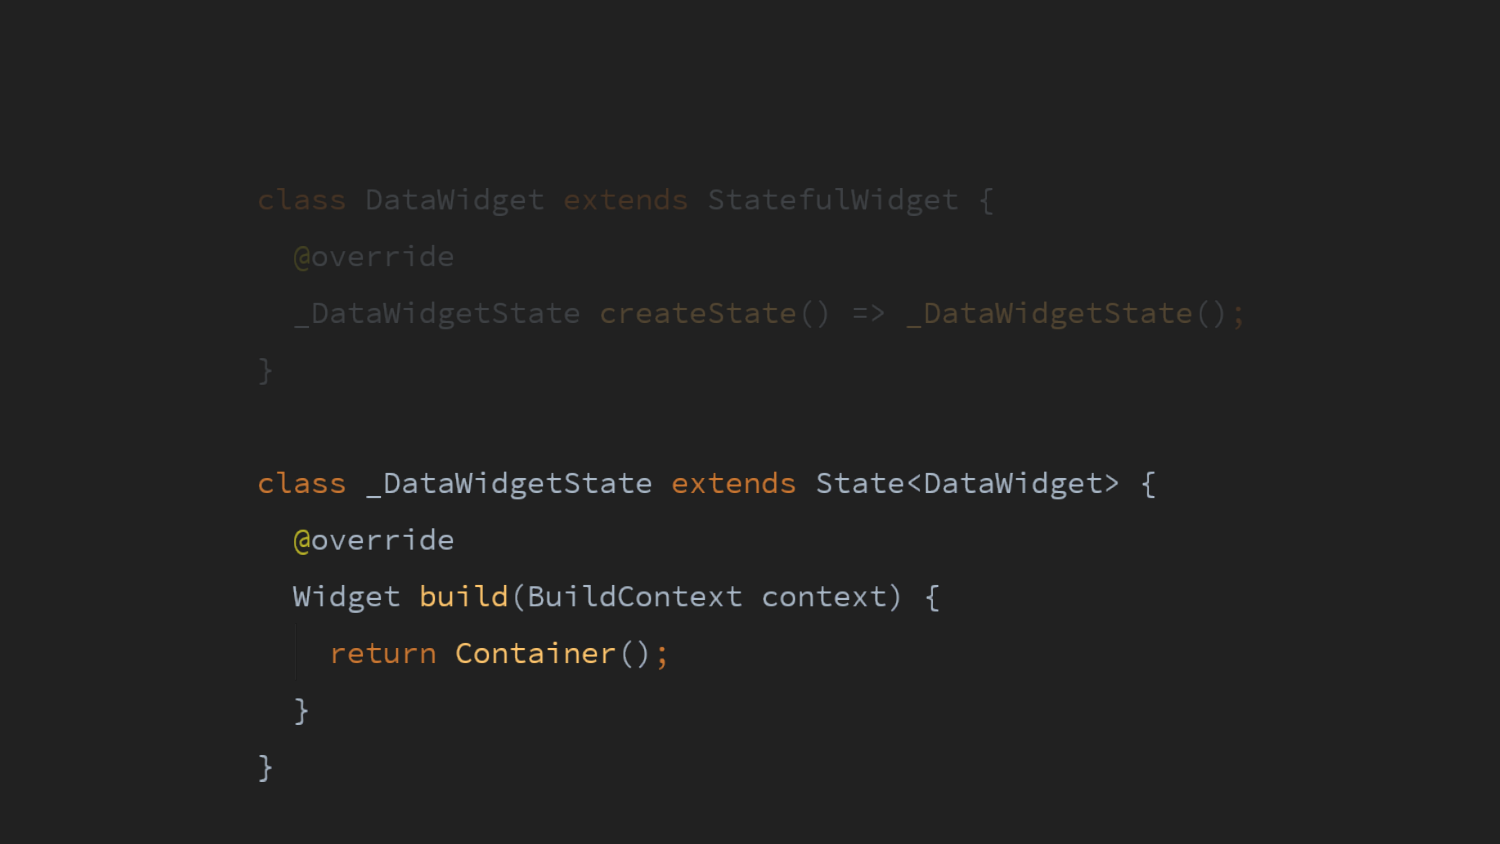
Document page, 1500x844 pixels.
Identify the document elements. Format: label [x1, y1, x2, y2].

text_box [245, 173, 1261, 438]
picture [257, 188, 1243, 783]
